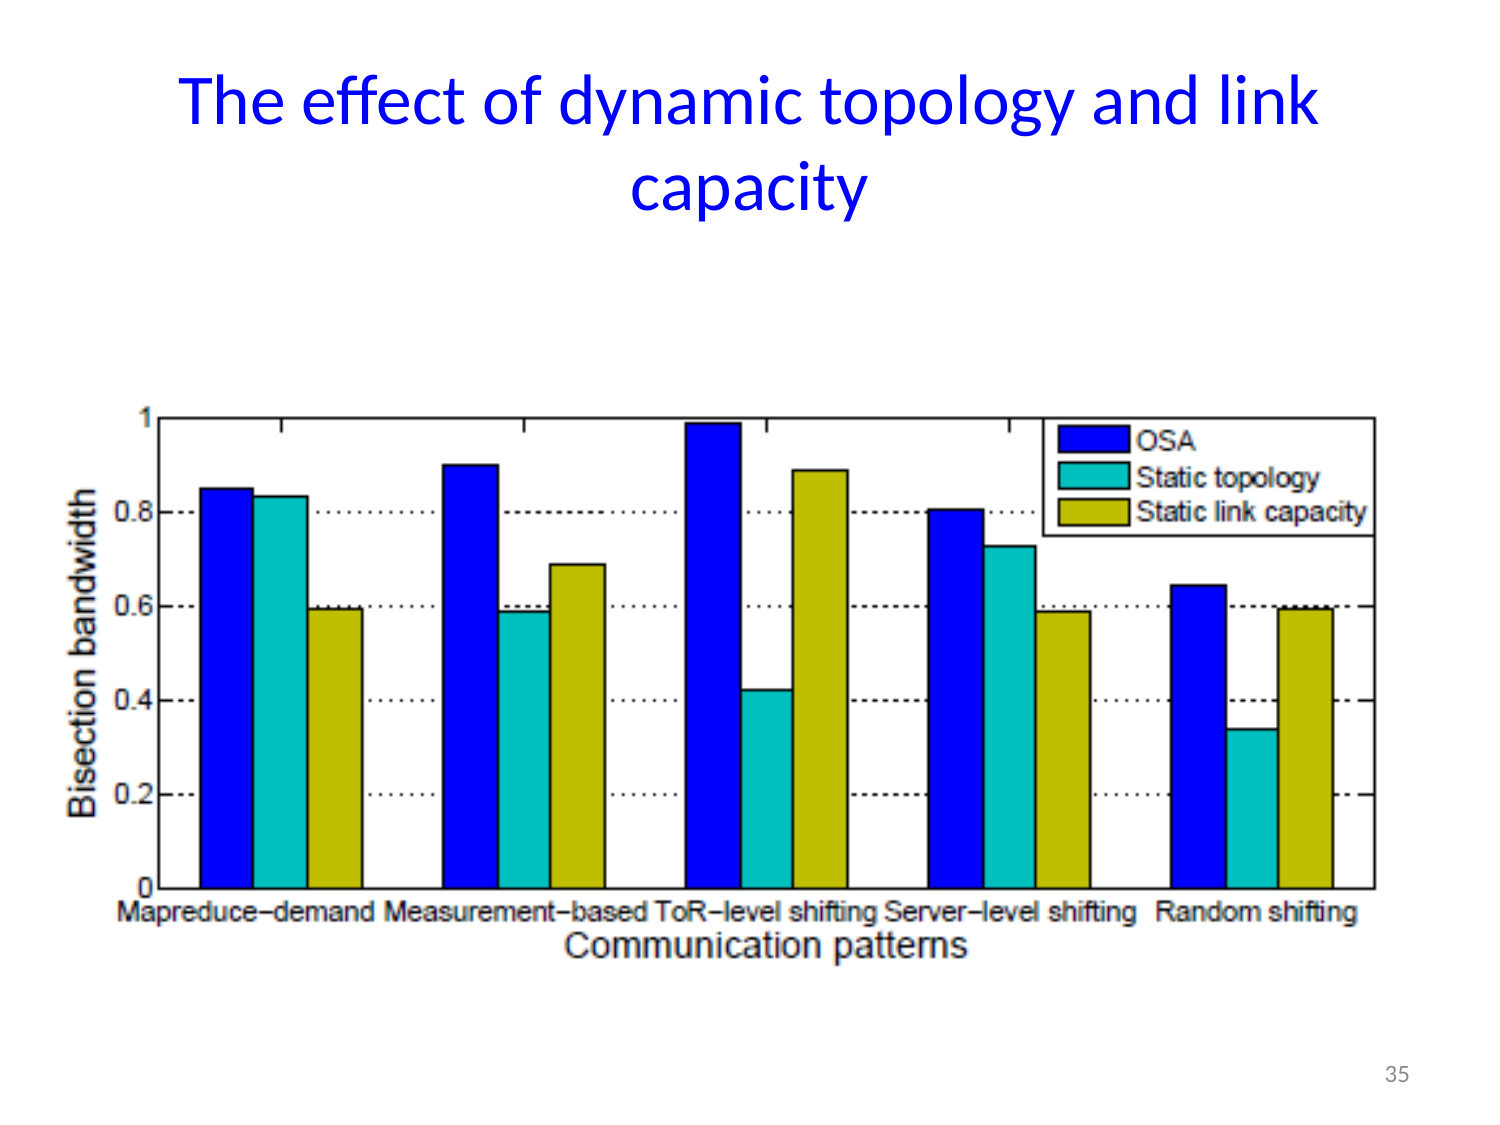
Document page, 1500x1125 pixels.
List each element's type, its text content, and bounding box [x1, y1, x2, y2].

slide_number 35 [1074, 1042, 1425, 1103]
picture [33, 381, 1442, 985]
title The effect of dynamic topology and link capacity [75, 45, 1425, 233]
